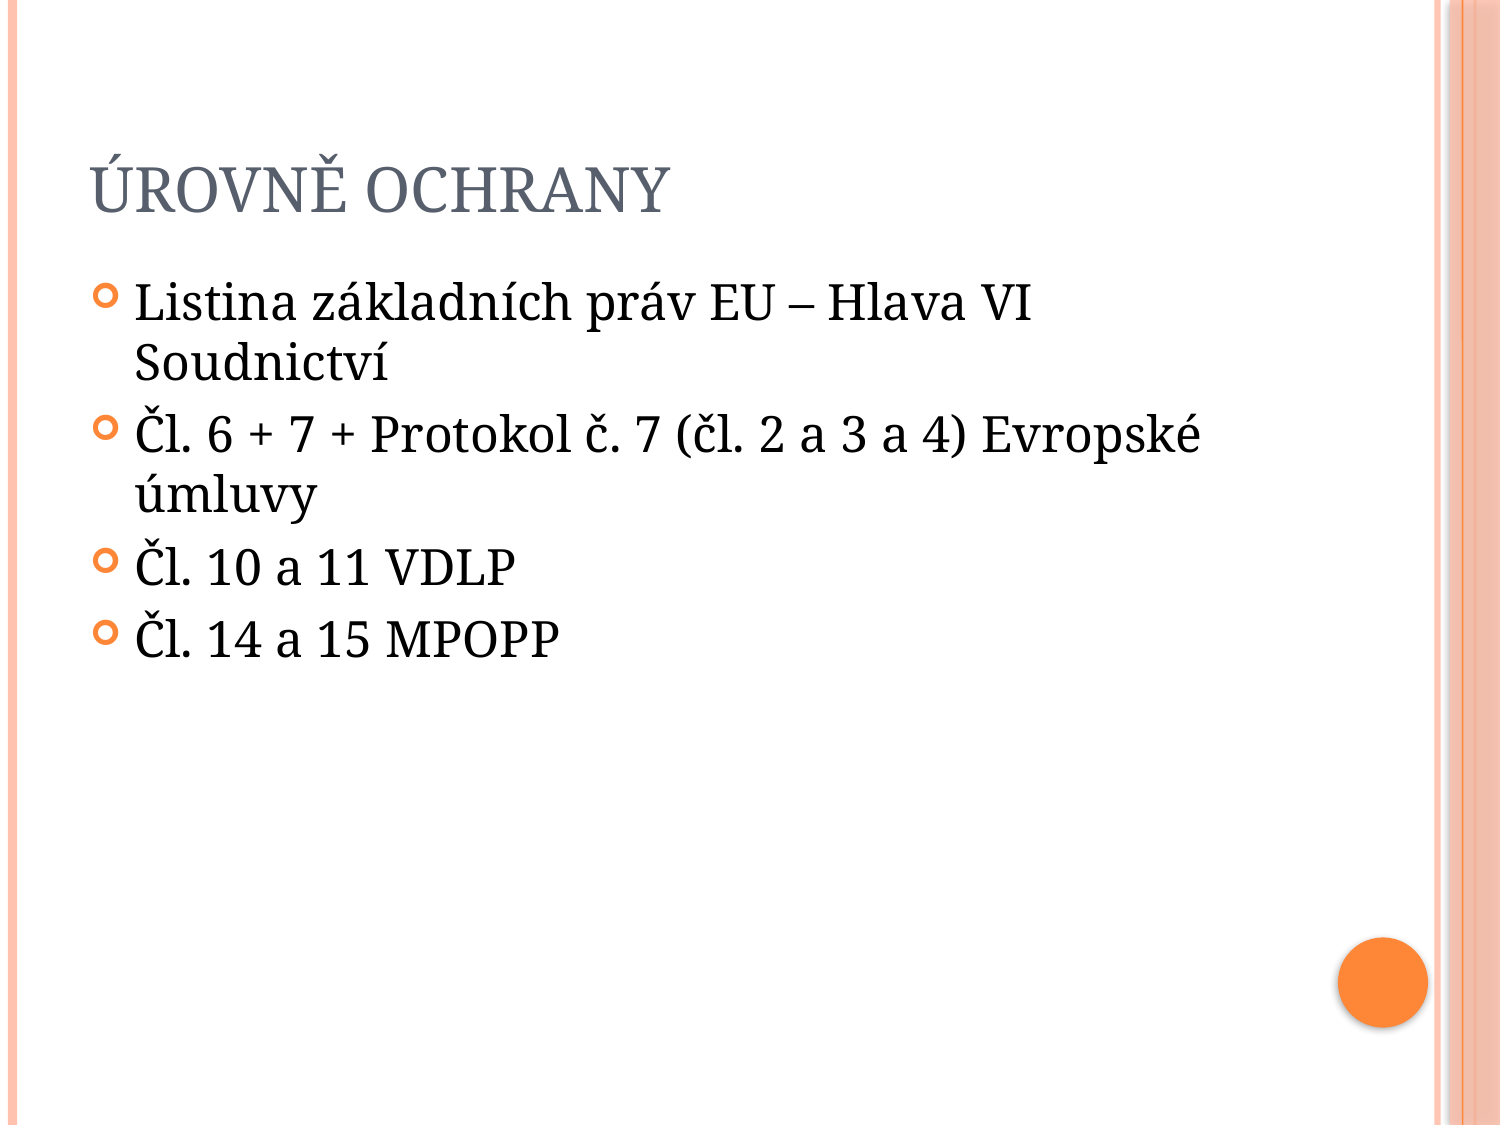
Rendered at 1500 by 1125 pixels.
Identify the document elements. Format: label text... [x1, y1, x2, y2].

title Úrovně ochrany [75, 45, 1300, 233]
list Listina základních práv EU – Hlava VI Soudnictví Čl. 6 + 7 + Protokol č. 7 (čl. 2 a 3 a 4) Evropské úmluvy Čl. 10 a 11 VDLP Čl. 14 a 15 MPOPP [75, 262, 1300, 1062]
